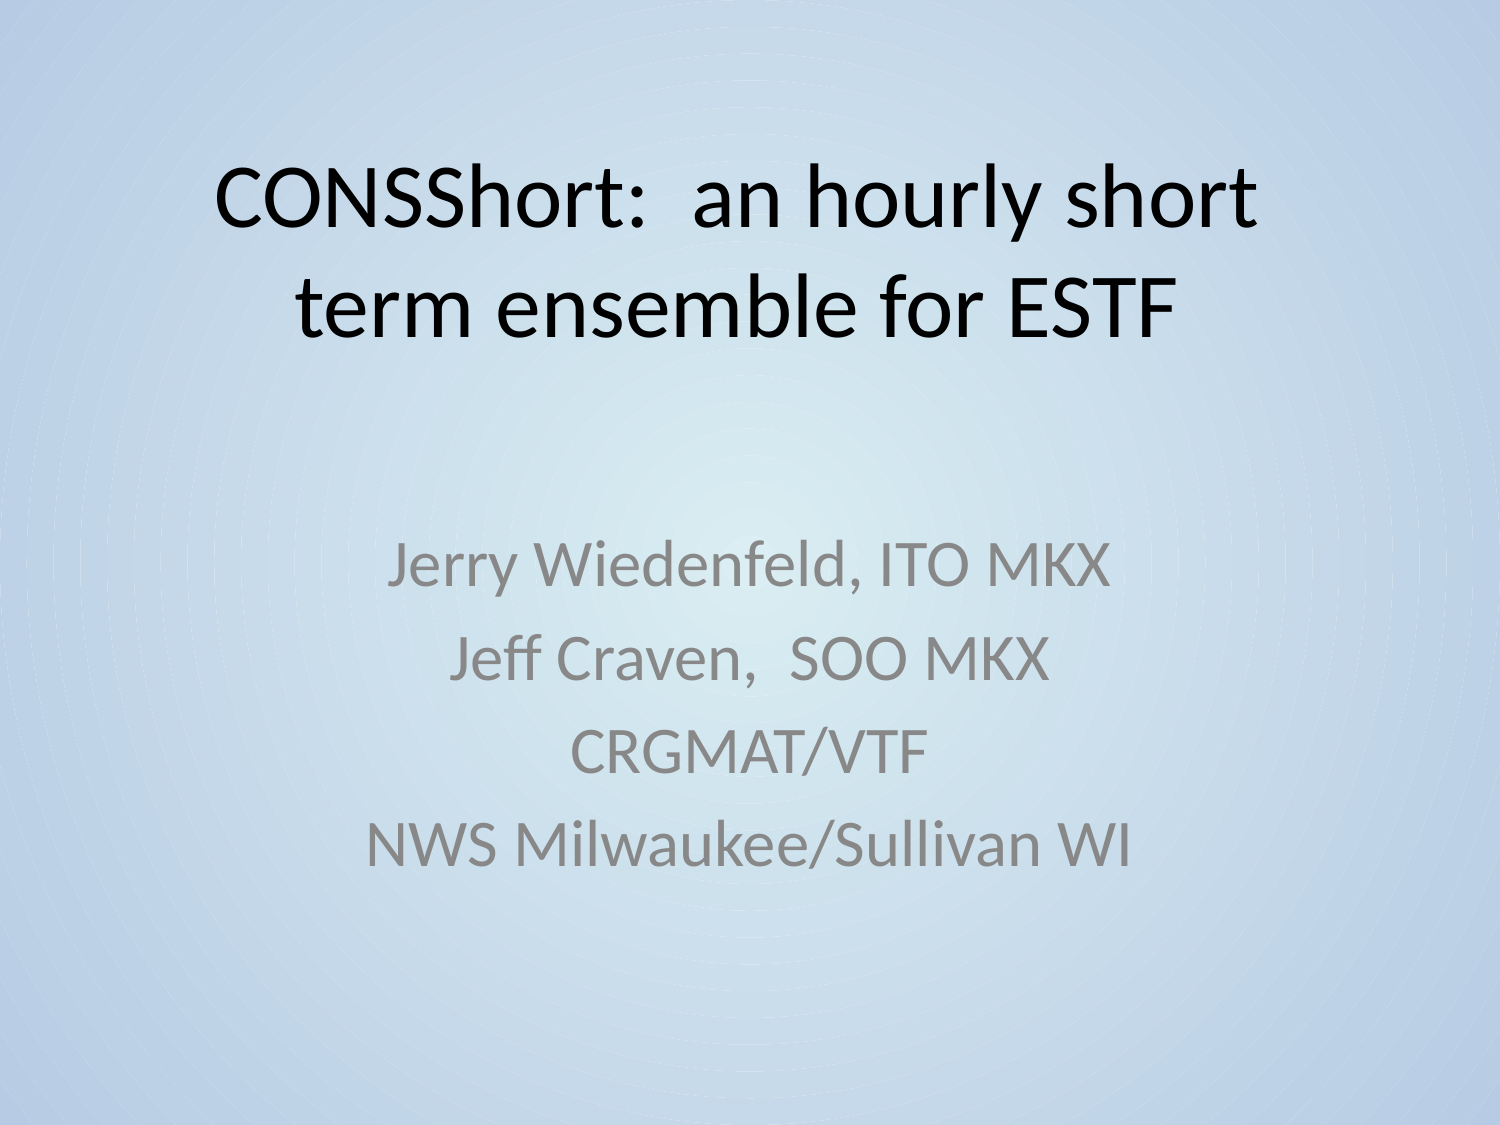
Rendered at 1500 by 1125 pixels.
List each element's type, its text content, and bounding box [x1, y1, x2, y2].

title CONSShort: an hourly short term ensemble for ESTF [99, 125, 1375, 367]
subtitle Jerry Wiedenfeld, ITO MKX Jeff Craven, SOO MKX CRGMAT/VTF NWS Milwaukee/Sullivan WI [0, 512, 1500, 1125]
